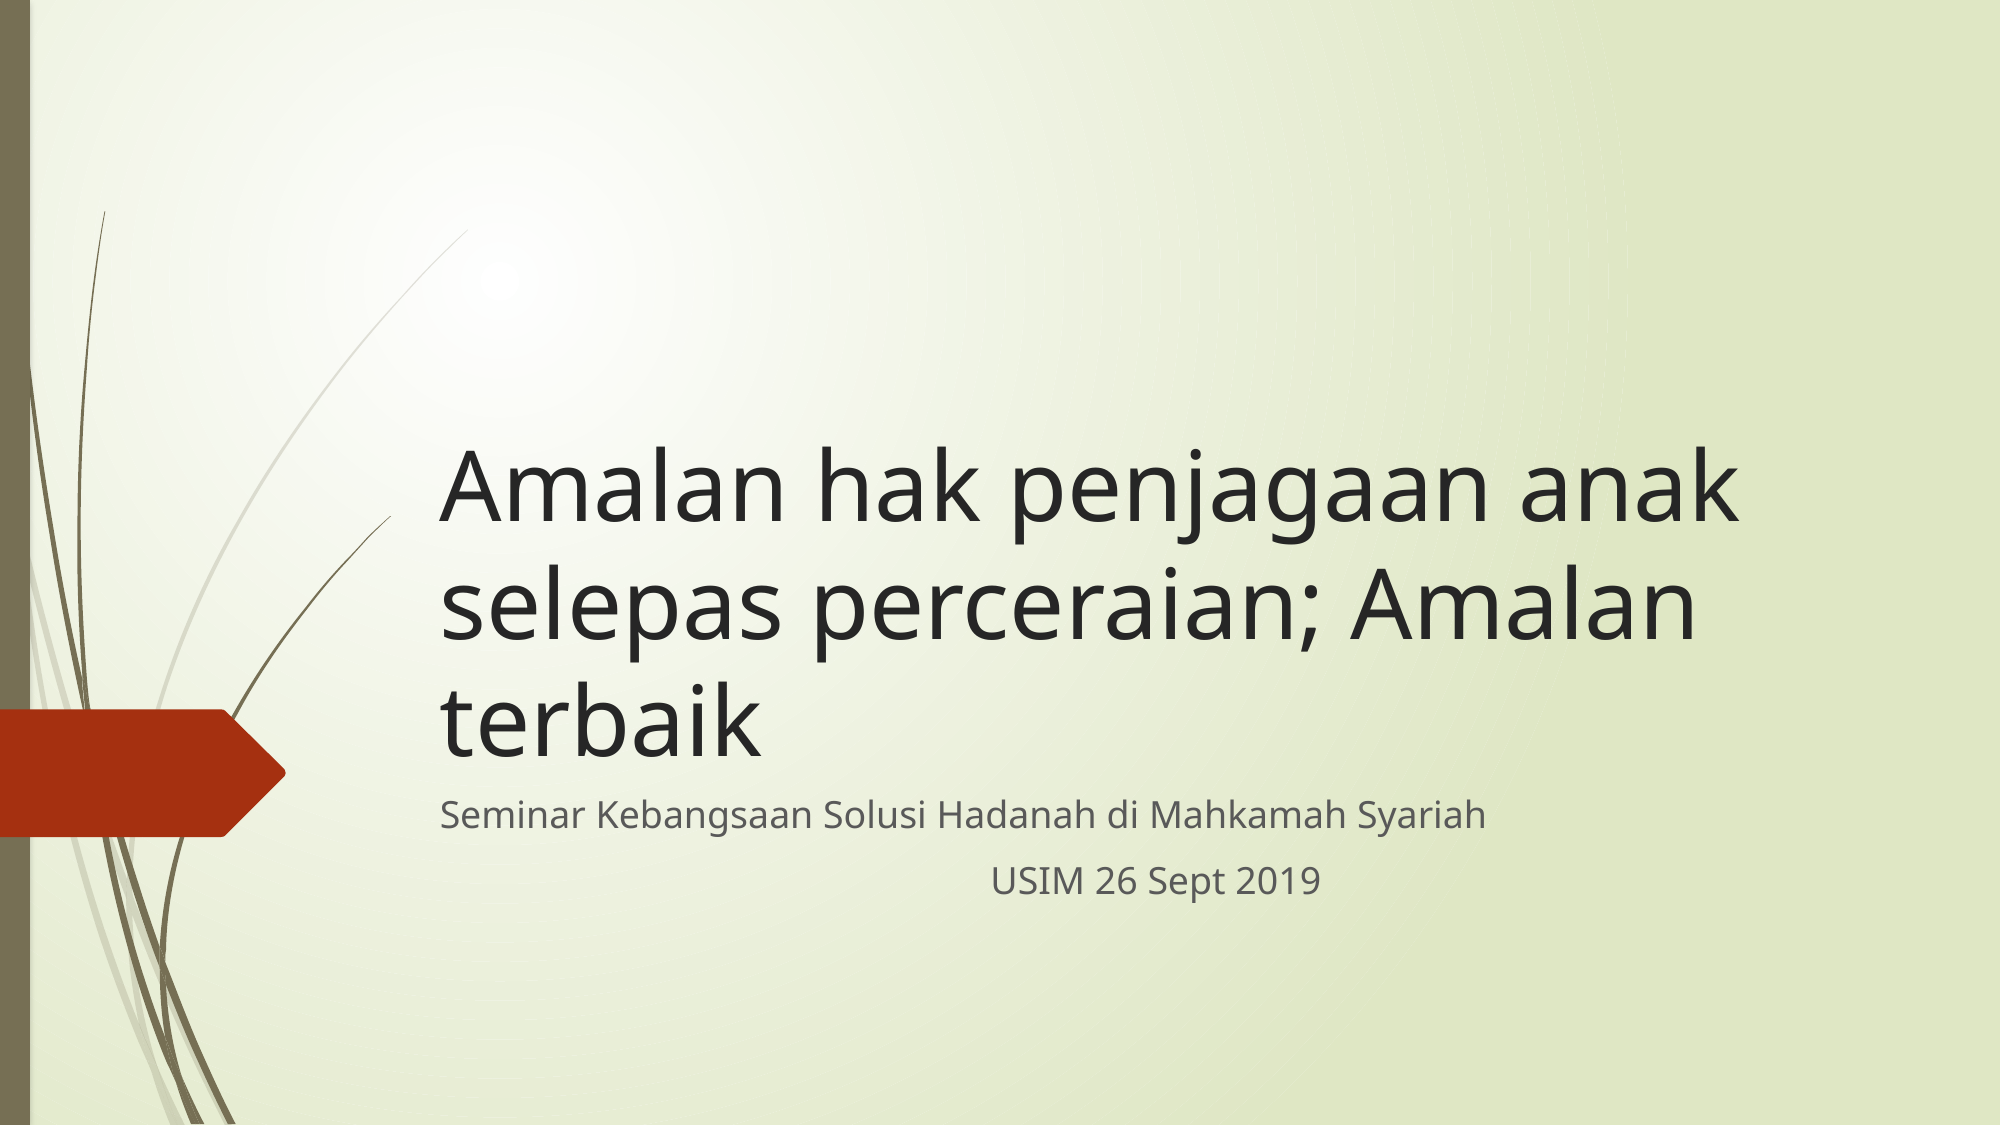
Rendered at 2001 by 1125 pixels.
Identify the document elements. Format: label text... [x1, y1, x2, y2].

title Amalan hak penjagaan anak selepas perceraian; Amalan terbaik [424, 412, 1888, 783]
subtitle Seminar Kebangsaan Solusi Hadanah di Mahkamah Syariah USIM 26 Sept 2019 [424, 783, 1888, 969]
